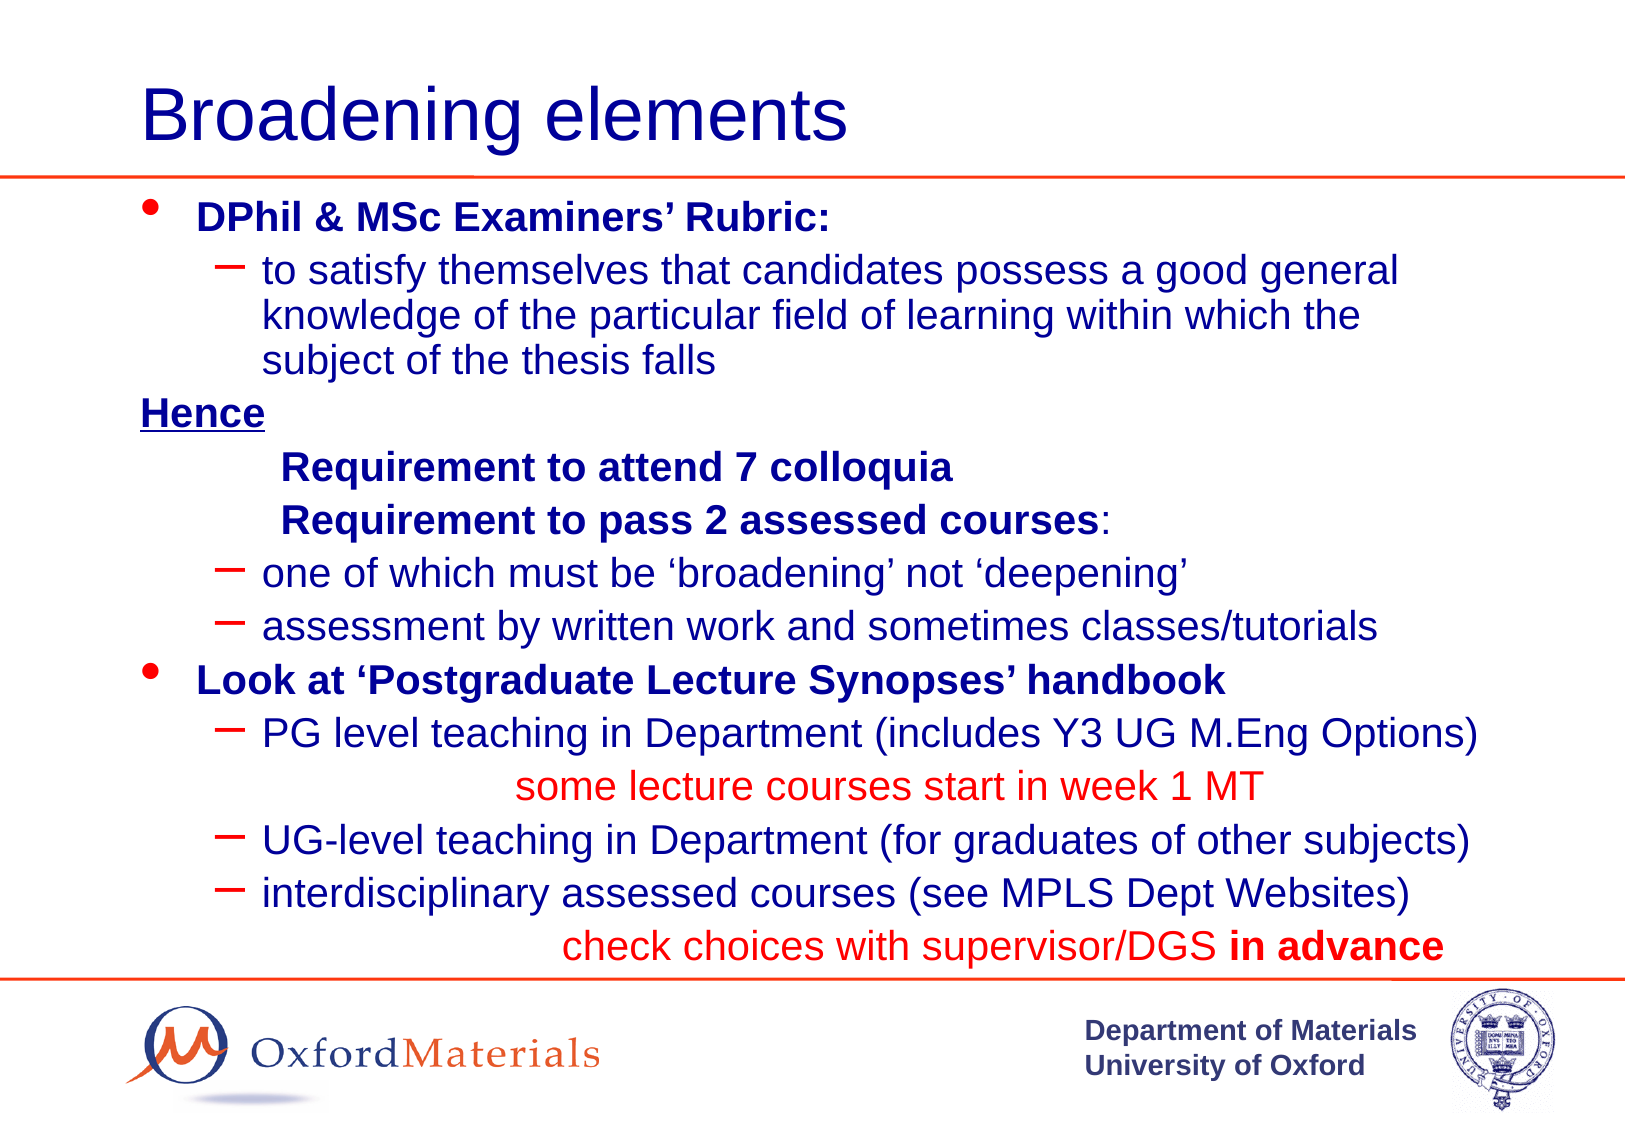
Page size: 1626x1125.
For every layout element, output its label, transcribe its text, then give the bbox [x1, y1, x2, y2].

list DPhil & MSc Examiners’ Rubric: to satisfy themselves that candidates possess a good general knowledge of the particular field of learning within which the subject of the thesis falls Hence Requirement to attend 7 colloquia Requirement to pass 2 assessed courses: one of which must be ‘broadening’ not ‘deepening’ assessment by written work and sometimes classes/tutorials Look at ‘Postgraduate Lecture Synopses’ handbook PG level teaching in Department (includes Y3 UG M.Eng Options) some lecture courses start in week 1 MT UG-level teaching in Department (for graduates of other subjects) interdisciplinary assessed courses (see MPLS Dept Websites) check choices with supervisor/DGS in advance [125, 187, 1500, 957]
picture [125, 1006, 599, 1113]
picture [1449, 987, 1556, 1113]
title Broadening elements [125, 47, 1500, 173]
